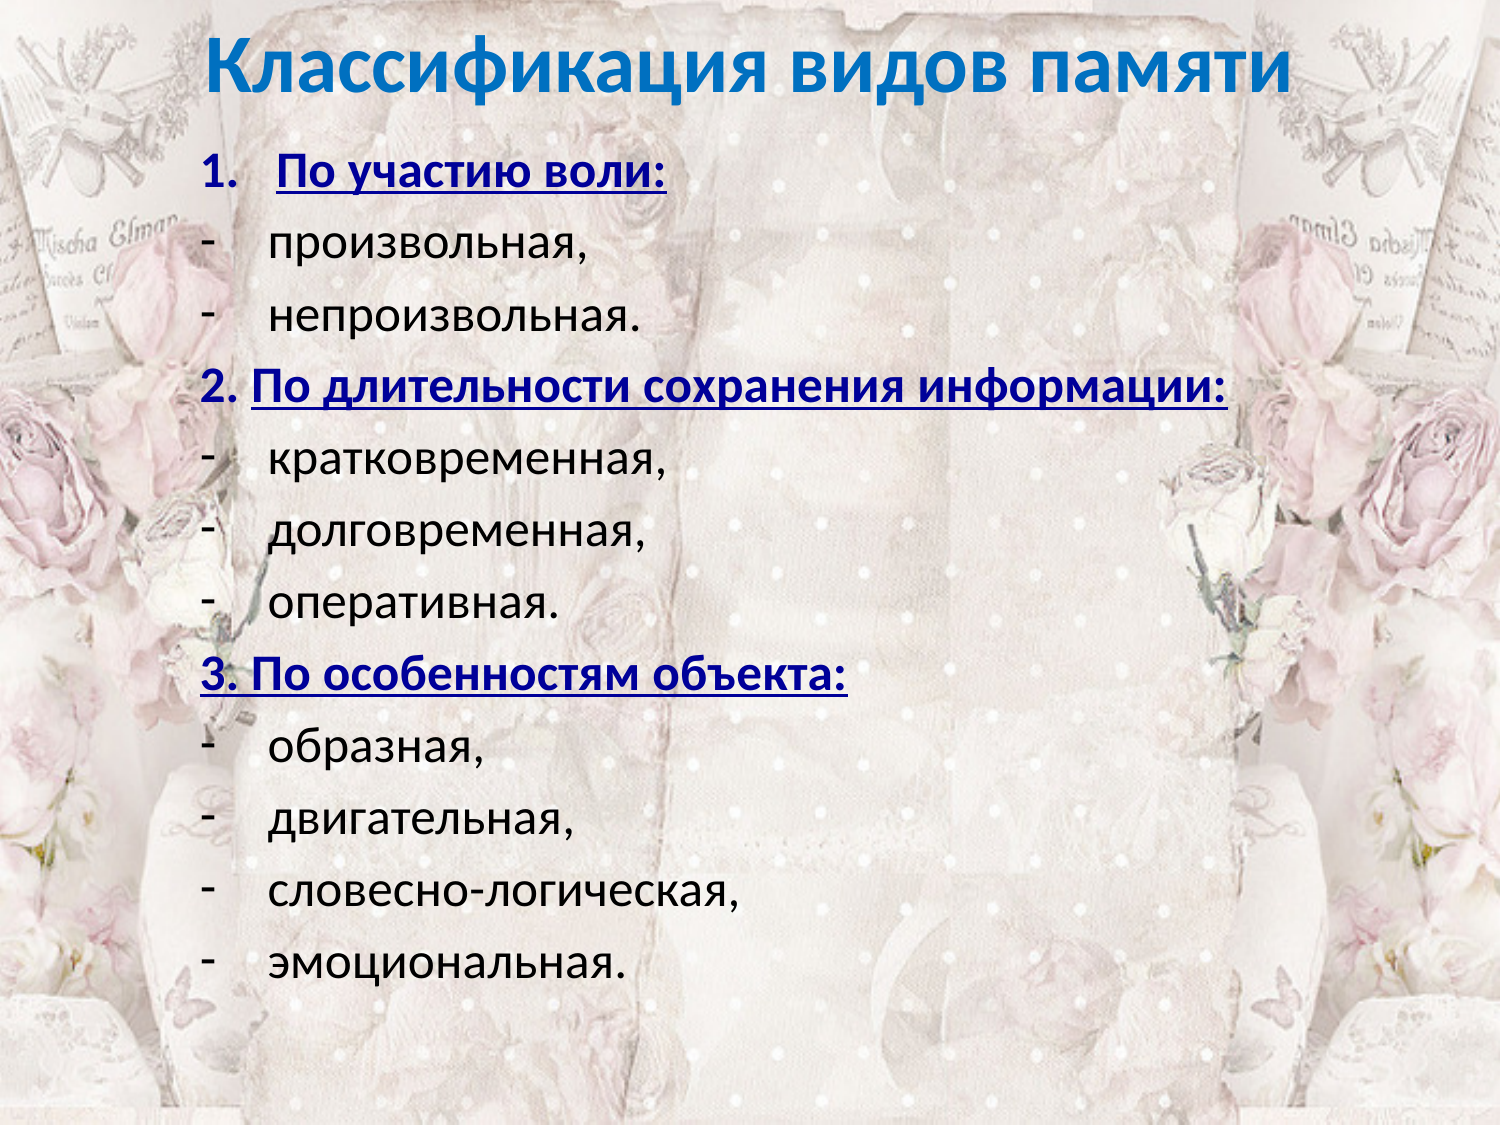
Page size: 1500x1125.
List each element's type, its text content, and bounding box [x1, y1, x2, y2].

text_box Классификация видов памяти [190, 1, 1310, 117]
picture [0, 0, 1500, 1125]
subtitle По участию воли: произвольная, непроизвольная. 2. По длительности сохранения информации: кратковременная, долговременная, оперативная. 3. По особенностям объекта: образная, двигательная, словесно-логическая, эмоциональная. [184, 128, 1265, 1074]
